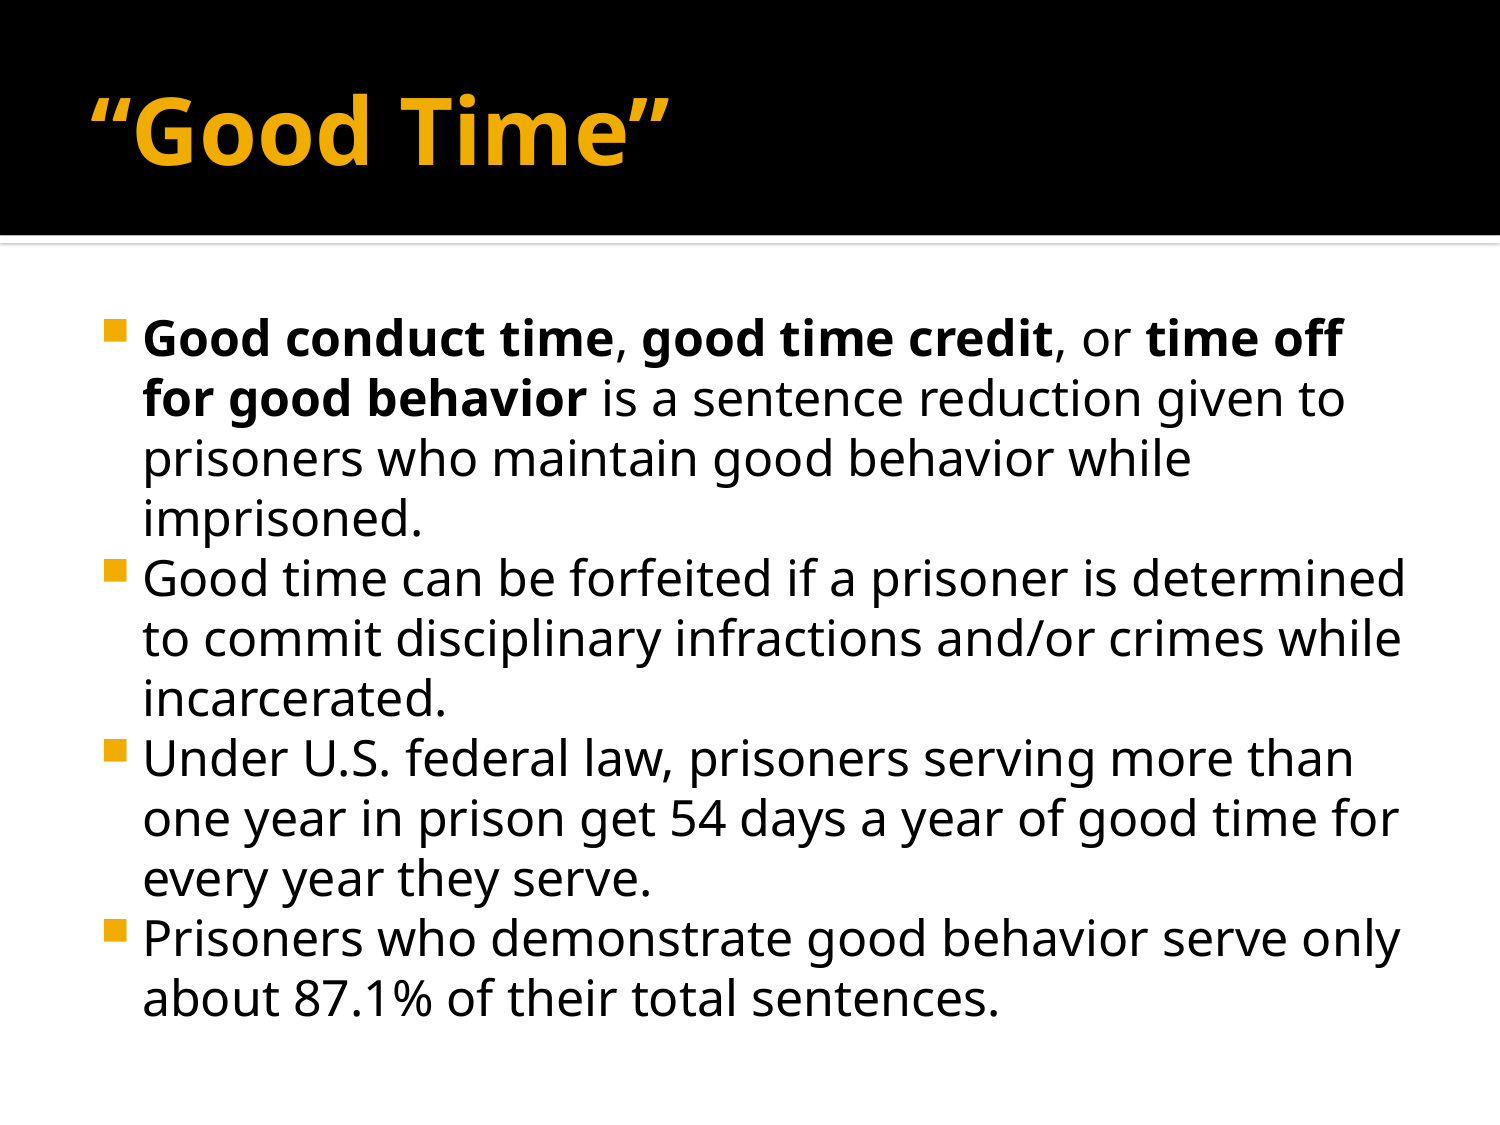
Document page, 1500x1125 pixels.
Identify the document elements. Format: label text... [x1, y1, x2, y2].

list Good conduct time, good time credit, or time off for good behavior is a sentence reduction given to prisoners who maintain good behavior while imprisoned. Good time can be forfeited if a prisoner is determined to commit disciplinary infractions and/or crimes while incarcerated. Under U.S. federal law, prisoners serving more than one year in prison get 54 days a year of good time for every year they serve. Prisoners who demonstrate good behavior serve only about 87.1% of their total sentences. [75, 291, 1425, 1050]
title “Good Time” [75, 25, 1425, 231]
